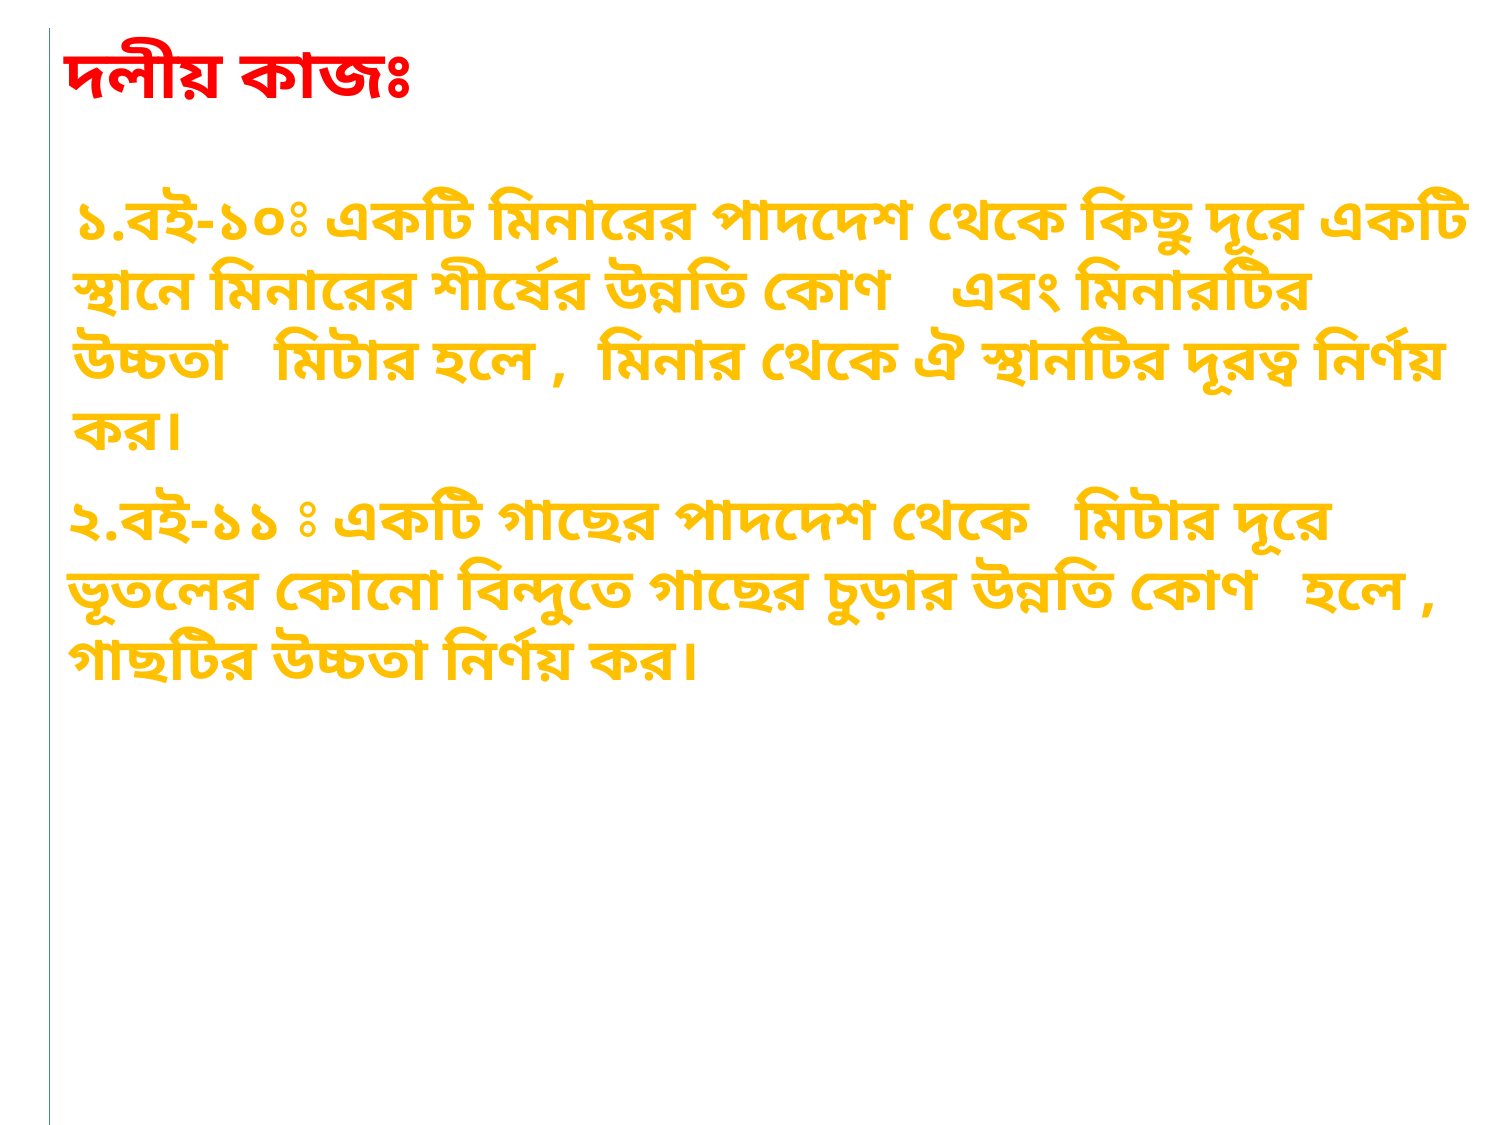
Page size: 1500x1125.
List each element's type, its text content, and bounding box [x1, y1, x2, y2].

text_box দলীয় কাজঃ [49, 24, 1485, 120]
